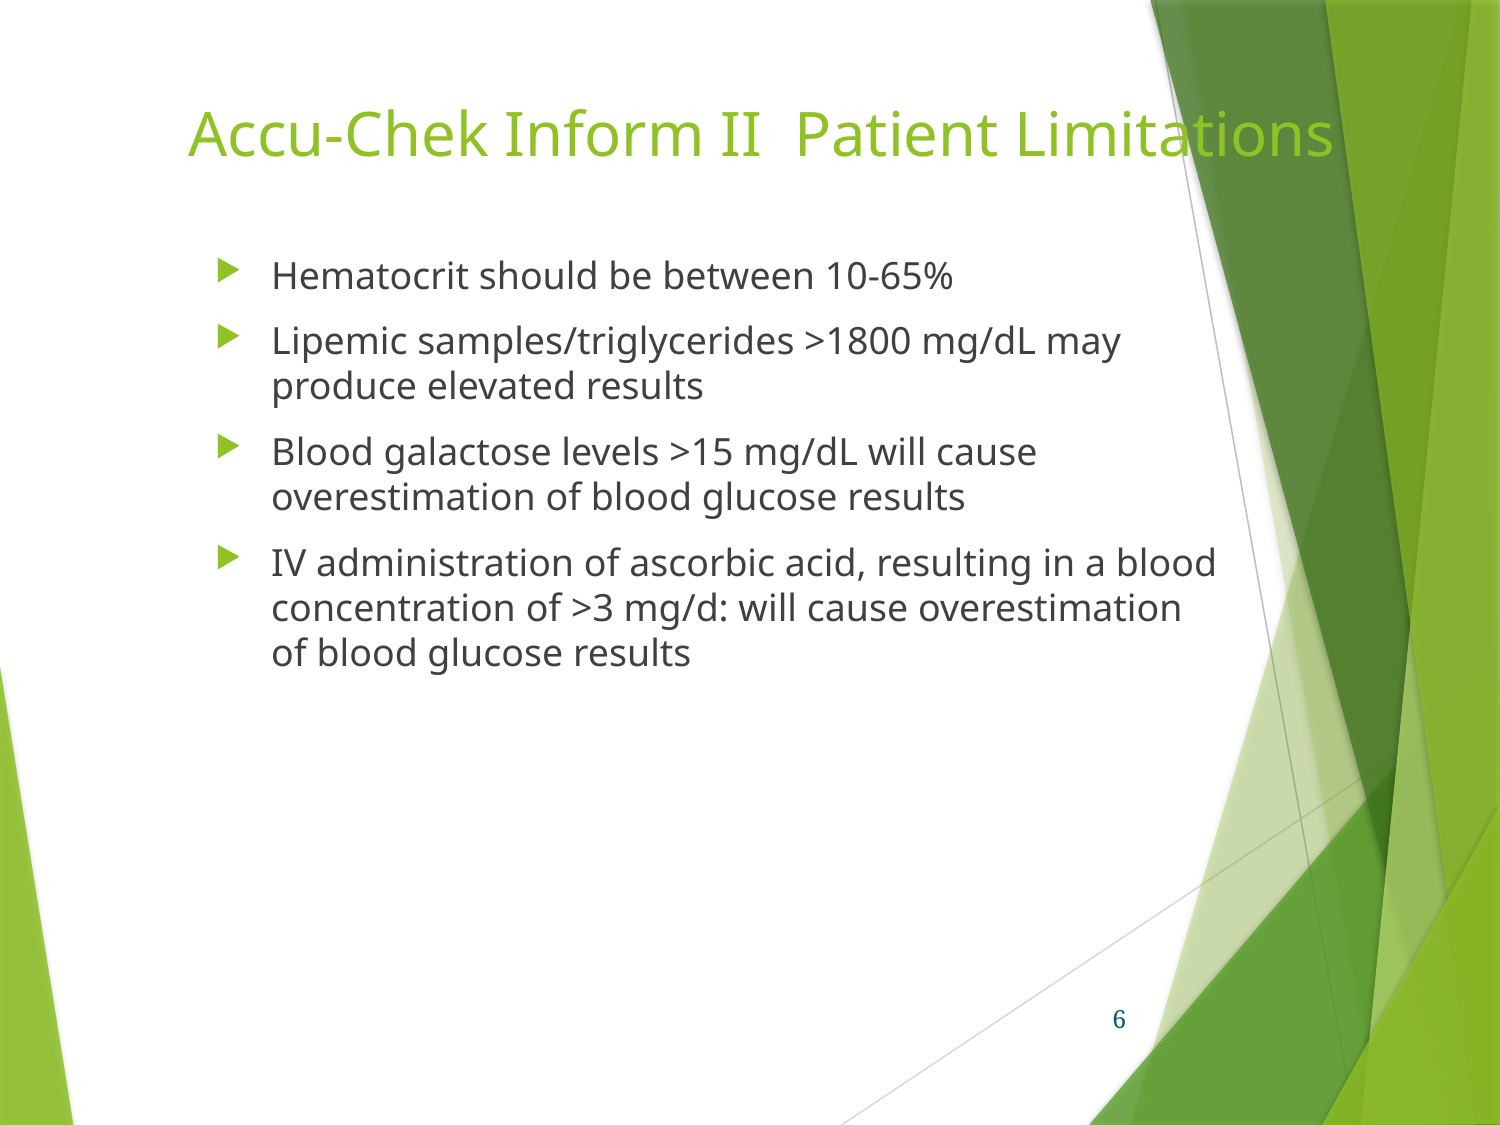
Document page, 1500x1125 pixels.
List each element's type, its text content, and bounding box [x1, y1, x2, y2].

title Accu-Chek Inform II Patient Limitations [87, 87, 1438, 225]
slide_number 6 [1057, 991, 1142, 1051]
list Hematocrit should be between 10-65% Lipemic samples/triglycerides >1800 mg/dL may produce elevated results Blood galactose levels >15 mg/dL will cause overestimation of blood glucose results IV administration of ascorbic acid, resulting in a blood concentration of >3 mg/d: will cause overestimation of blood glucose results [200, 244, 1242, 881]
